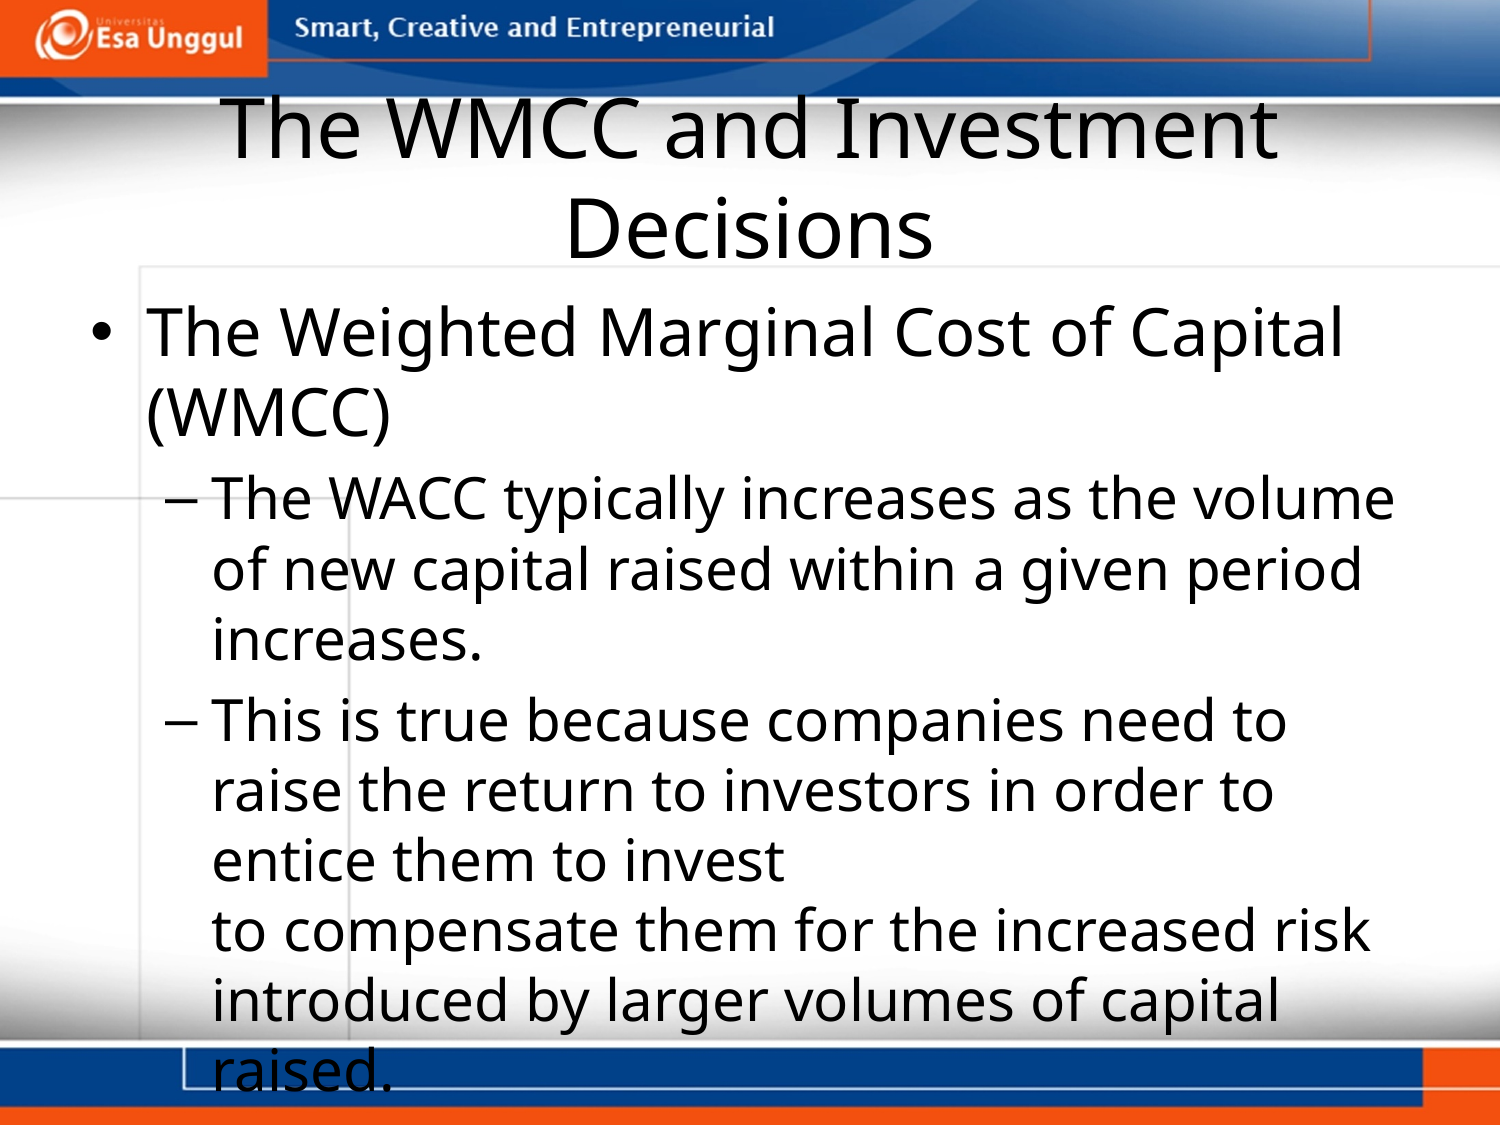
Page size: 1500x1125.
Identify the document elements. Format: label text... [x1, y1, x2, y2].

title The WMCC and Investment Decisions [75, 99, 1425, 250]
list The Weighted Marginal Cost of Capital (WMCC) The WACC typically increases as the volume of new capital raised within a given period increases. This is true because companies need to raise the return to investors in order to entice them to invest to compensate them for the increased risk introduced by larger volumes of capital raised. In addition, the cost will eventually increase when the firm runs out of cheaper retained equity and is forced to raise new, more expensive equity capital. [75, 282, 1425, 1025]
picture [0, 0, 1500, 1125]
